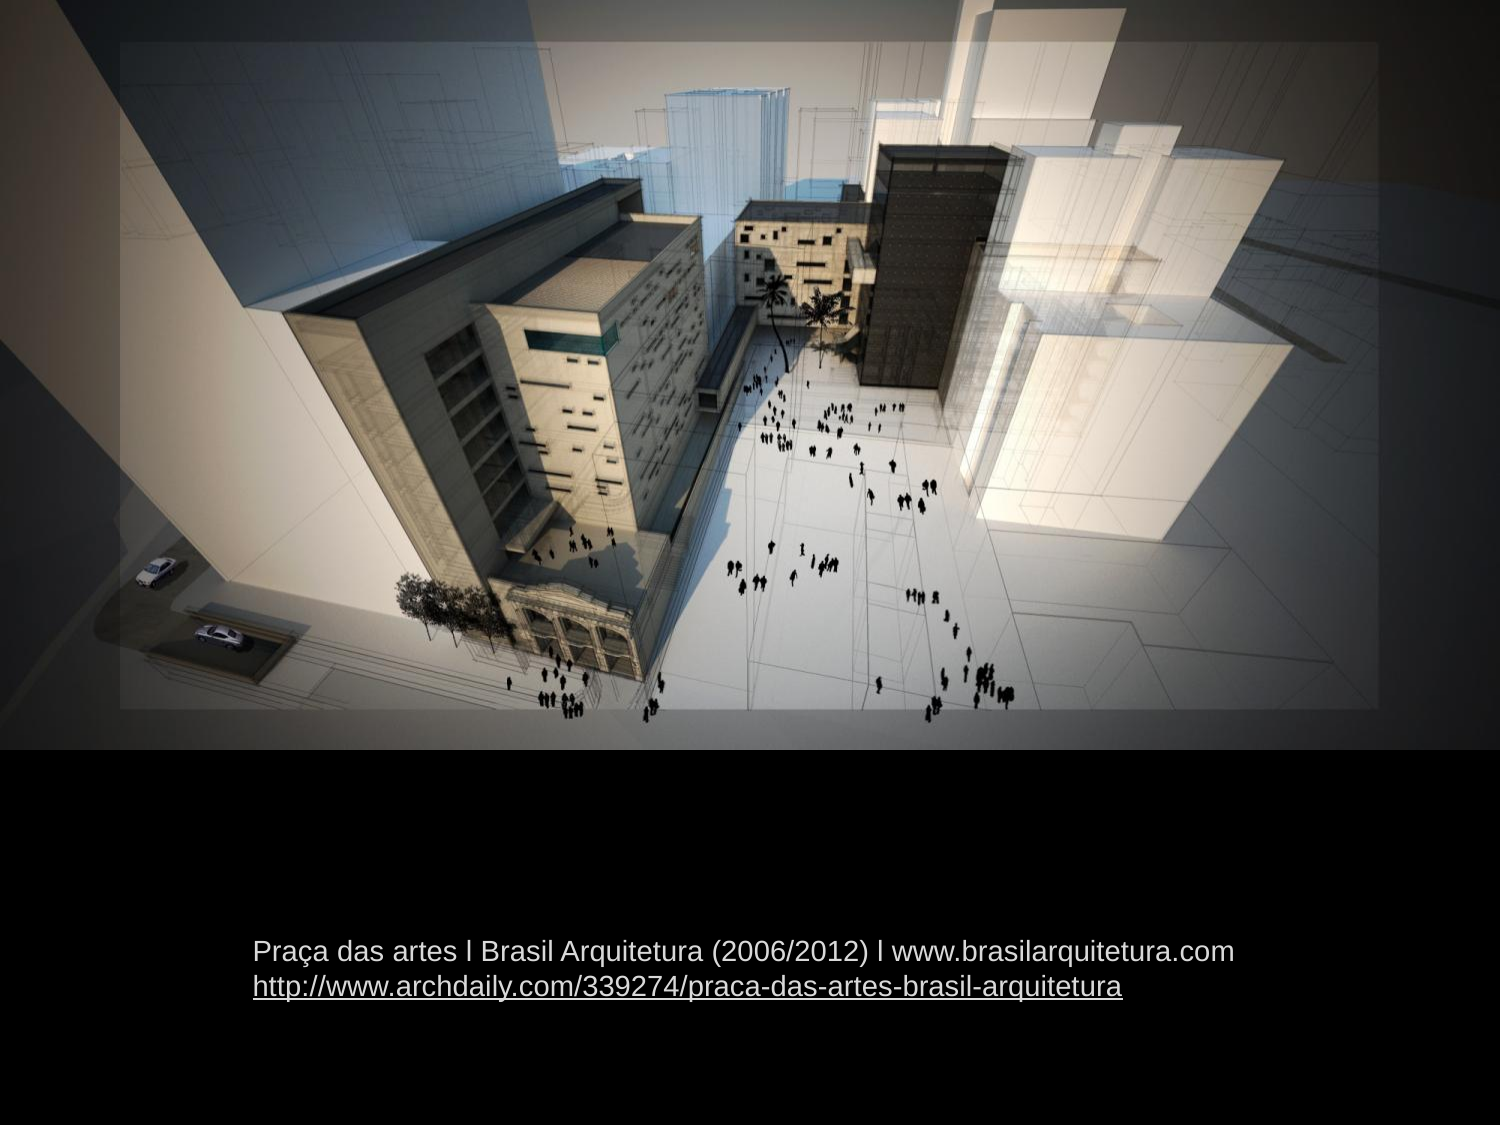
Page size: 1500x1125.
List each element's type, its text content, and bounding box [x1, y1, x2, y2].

text_box Praça das artes l Brasil Arquitetura (2006/2012) l www.brasilarquitetura.com http://www.archdaily.com/339274/praca-das-artes-brasil-arquitetura [237, 924, 1325, 1010]
picture [0, 0, 1500, 751]
